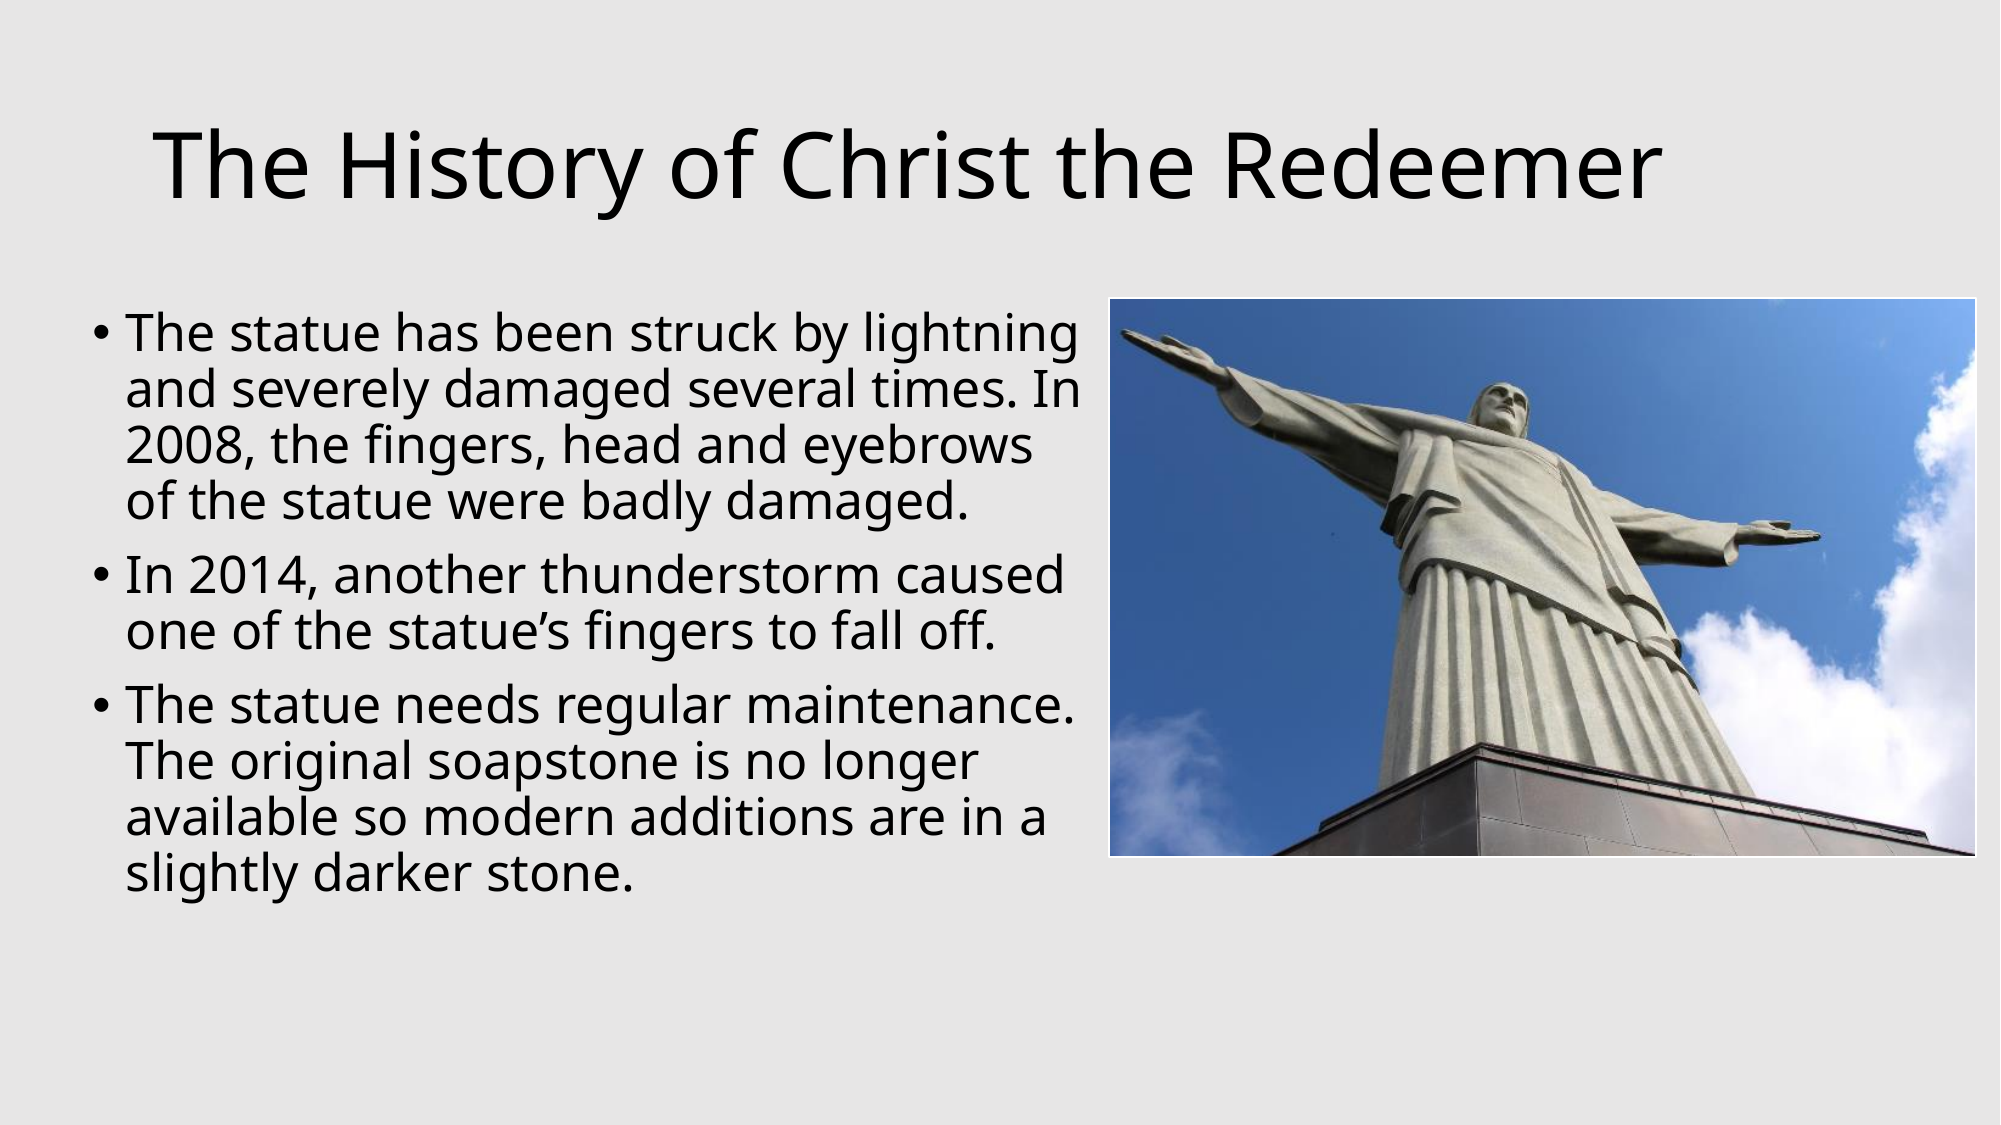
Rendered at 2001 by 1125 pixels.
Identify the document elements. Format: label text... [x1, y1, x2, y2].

list The statue has been struck by lightning and severely damaged several times. In 2008, the fingers, head and eyebrows of the statue were badly damaged. In 2014, another thunderstorm caused one of the statue’s fingers to fall off. The statue needs regular maintenance. The original soapstone is no longer available so modern additions are in a slightly darker stone. [77, 299, 1110, 958]
picture [1109, 299, 1975, 857]
title The History of Christ the Redeemer [137, 59, 1863, 278]
